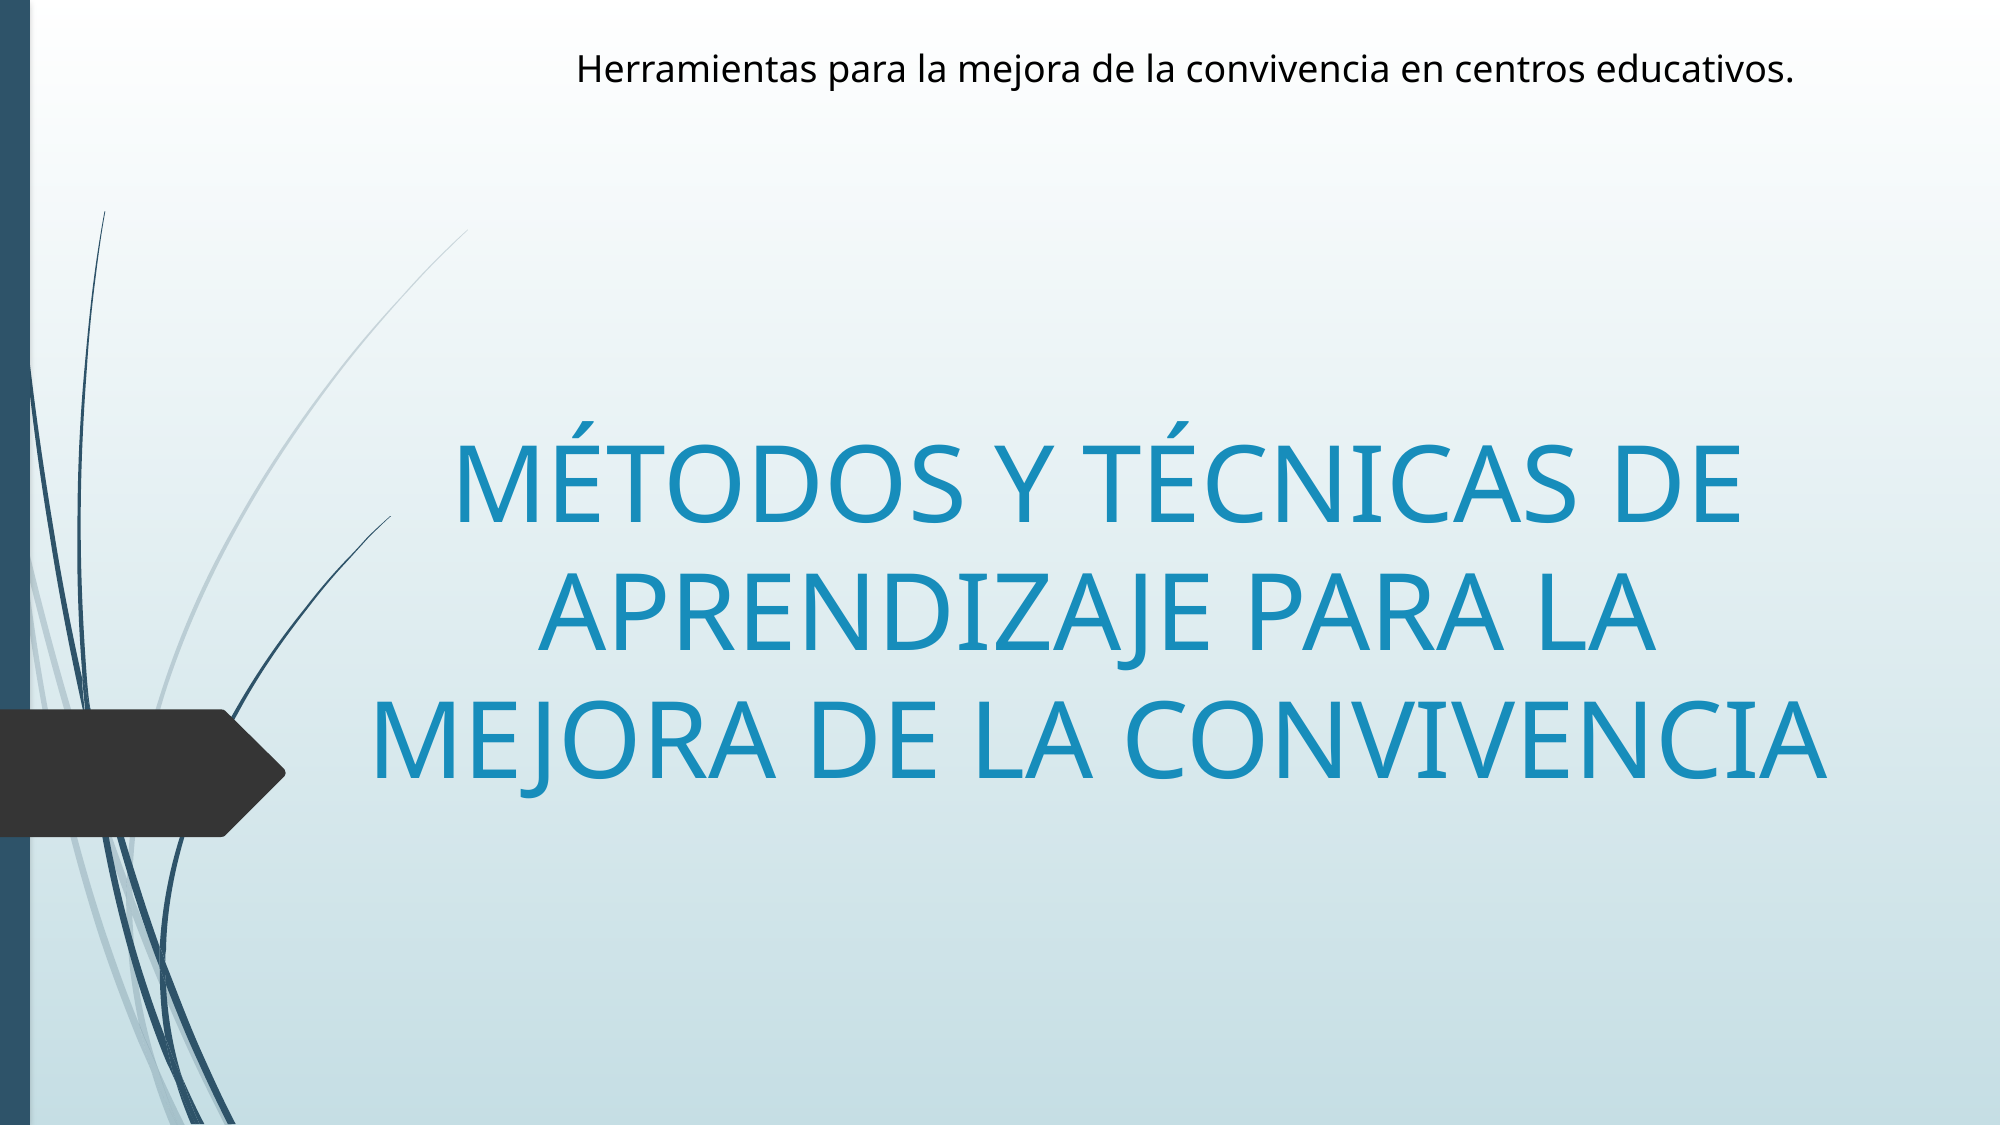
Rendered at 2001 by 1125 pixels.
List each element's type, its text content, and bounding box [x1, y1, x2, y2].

title MÉTODOS Y TÉCNICAS DE APRENDIZAJE PARA LA MEJORA DE LA CONVIVENCIA [335, 371, 1860, 808]
text_box Herramientas para la mejora de la convivencia en centros educativos. [561, 37, 1882, 98]
